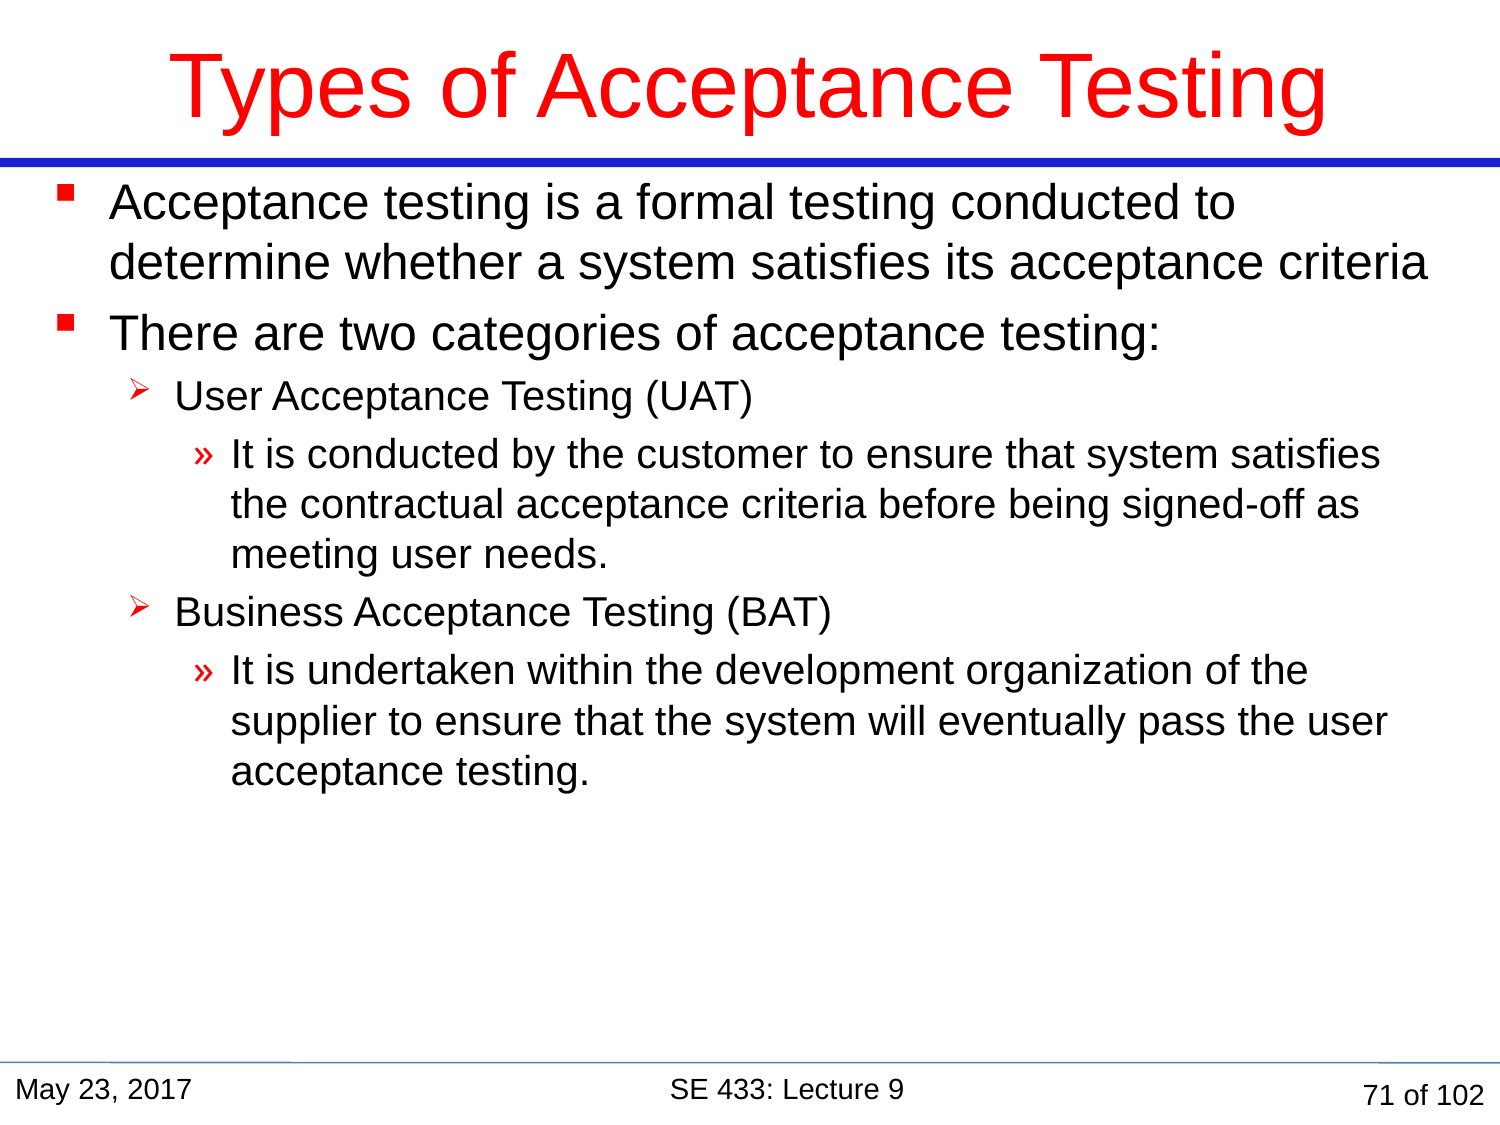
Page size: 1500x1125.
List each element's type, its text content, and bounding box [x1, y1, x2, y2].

list Acceptance testing is a formal testing conducted to determine whether a system satisfies its acceptance criteria There are two categories of acceptance testing: User Acceptance Testing (UAT) It is conducted by the customer to ensure that system satisfies the contractual acceptance criteria before being signed-off as meeting user needs. Business Acceptance Testing (BAT) It is undertaken within the development organization of the supplier to ensure that the system will eventually pass the user acceptance testing. [37, 162, 1463, 1062]
slide_number 71 of 102 [1249, 1062, 1500, 1125]
footer SE 433: Lecture 9 [324, 1062, 1249, 1125]
title Types of Acceptance Testing [0, 0, 1500, 163]
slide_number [0, 1062, 324, 1125]
